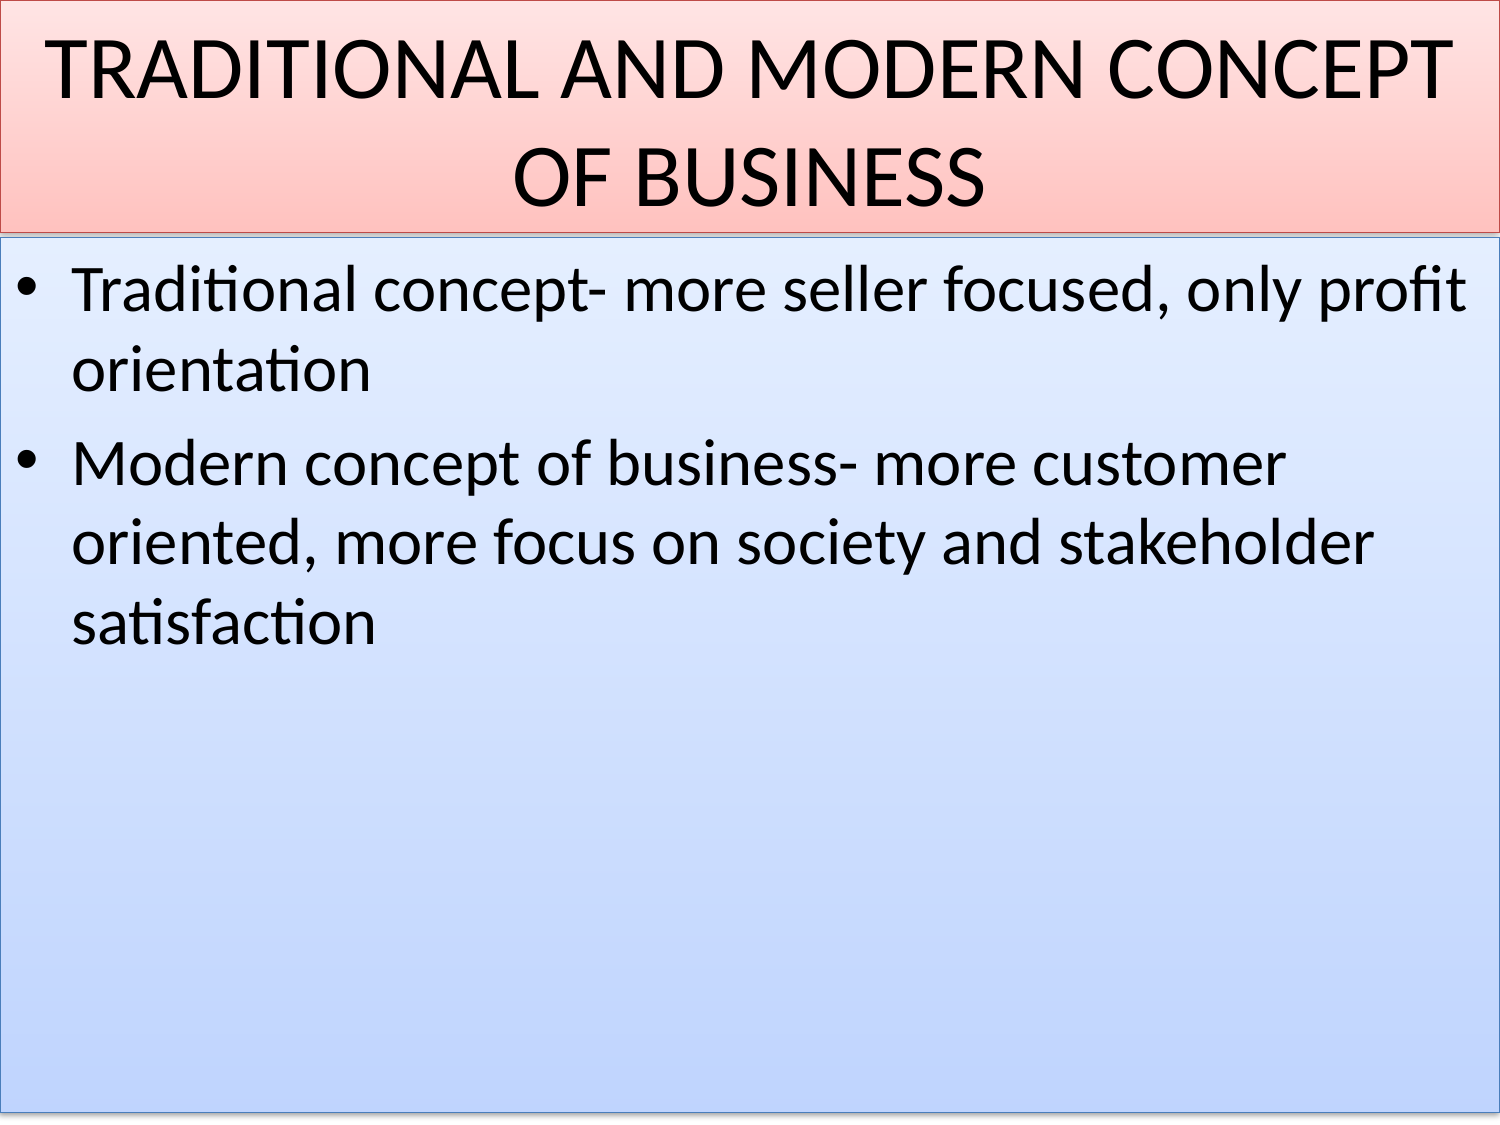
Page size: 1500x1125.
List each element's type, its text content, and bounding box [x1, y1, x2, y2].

list Traditional concept- more seller focused, only profit orientation Modern concept of business- more customer oriented, more focus on society and stakeholder satisfaction [0, 237, 1500, 1113]
title TRADITIONAL AND MODERN CONCEPT OF BUSINESS [0, 0, 1500, 233]
